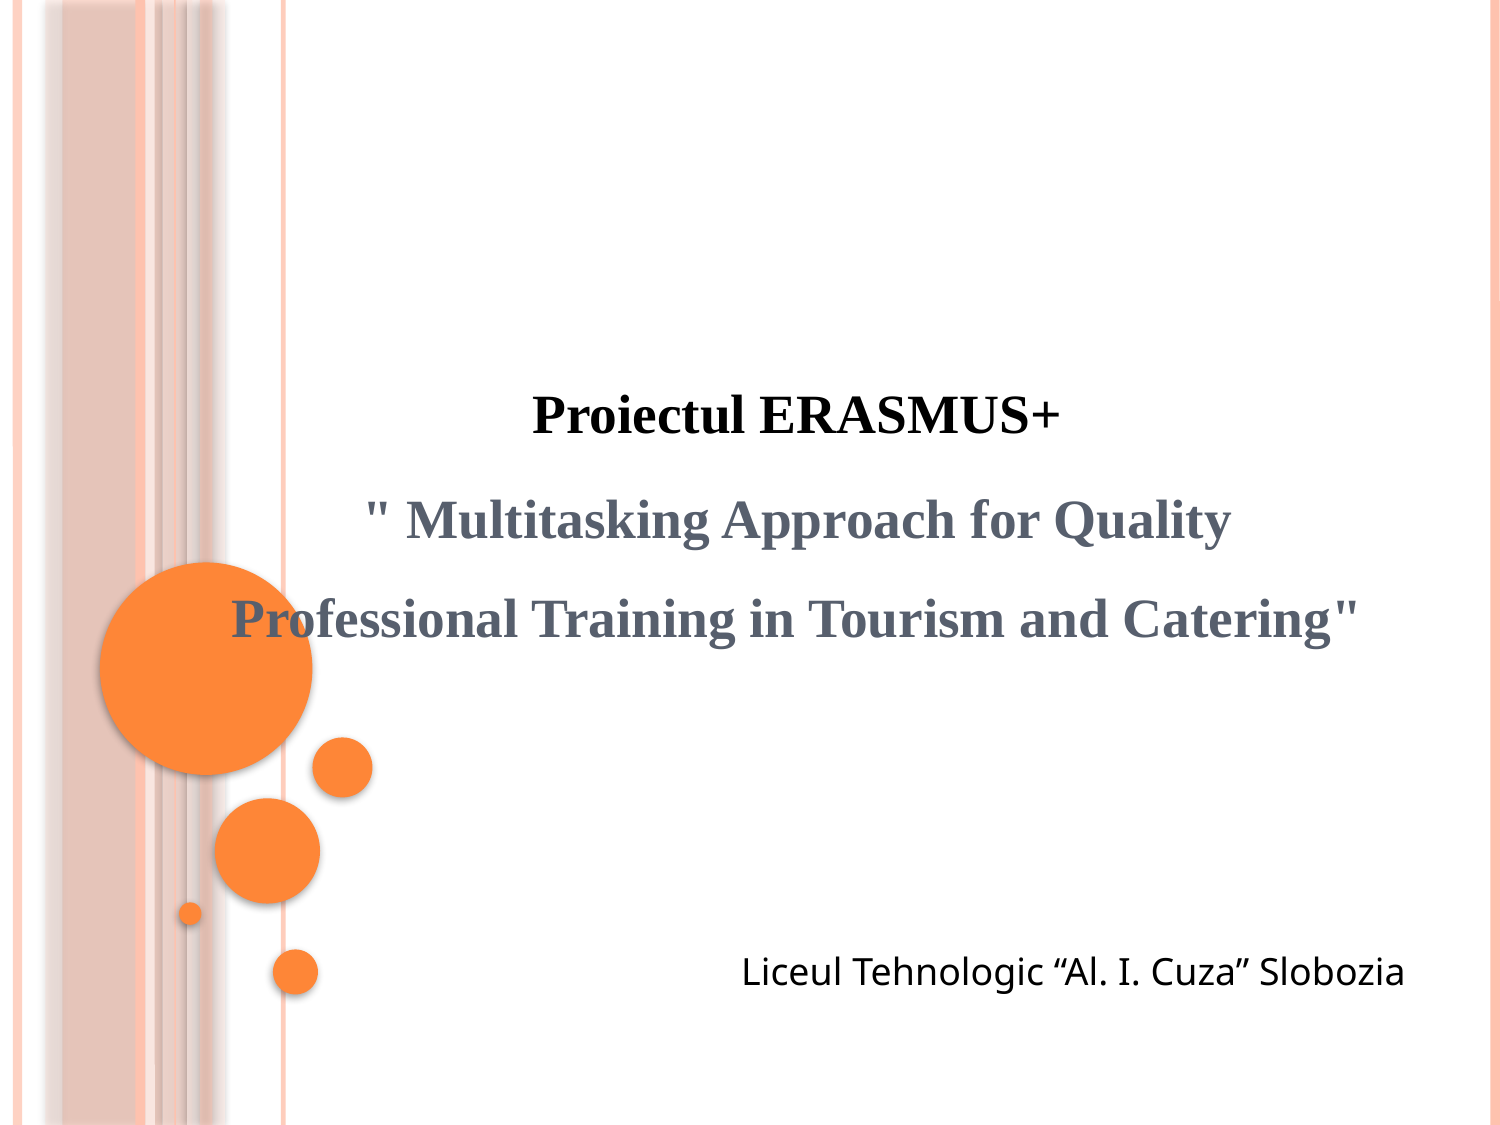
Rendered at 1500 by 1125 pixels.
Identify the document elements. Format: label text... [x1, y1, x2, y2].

subtitle Proiectul ERASMUS+ " Multitasking Approach for Quality Professional Training in Tourism and Catering" [123, 338, 1388, 752]
text_box Liceul Tehnologic “Al. I. Cuza” Slobozia [726, 940, 1477, 1001]
